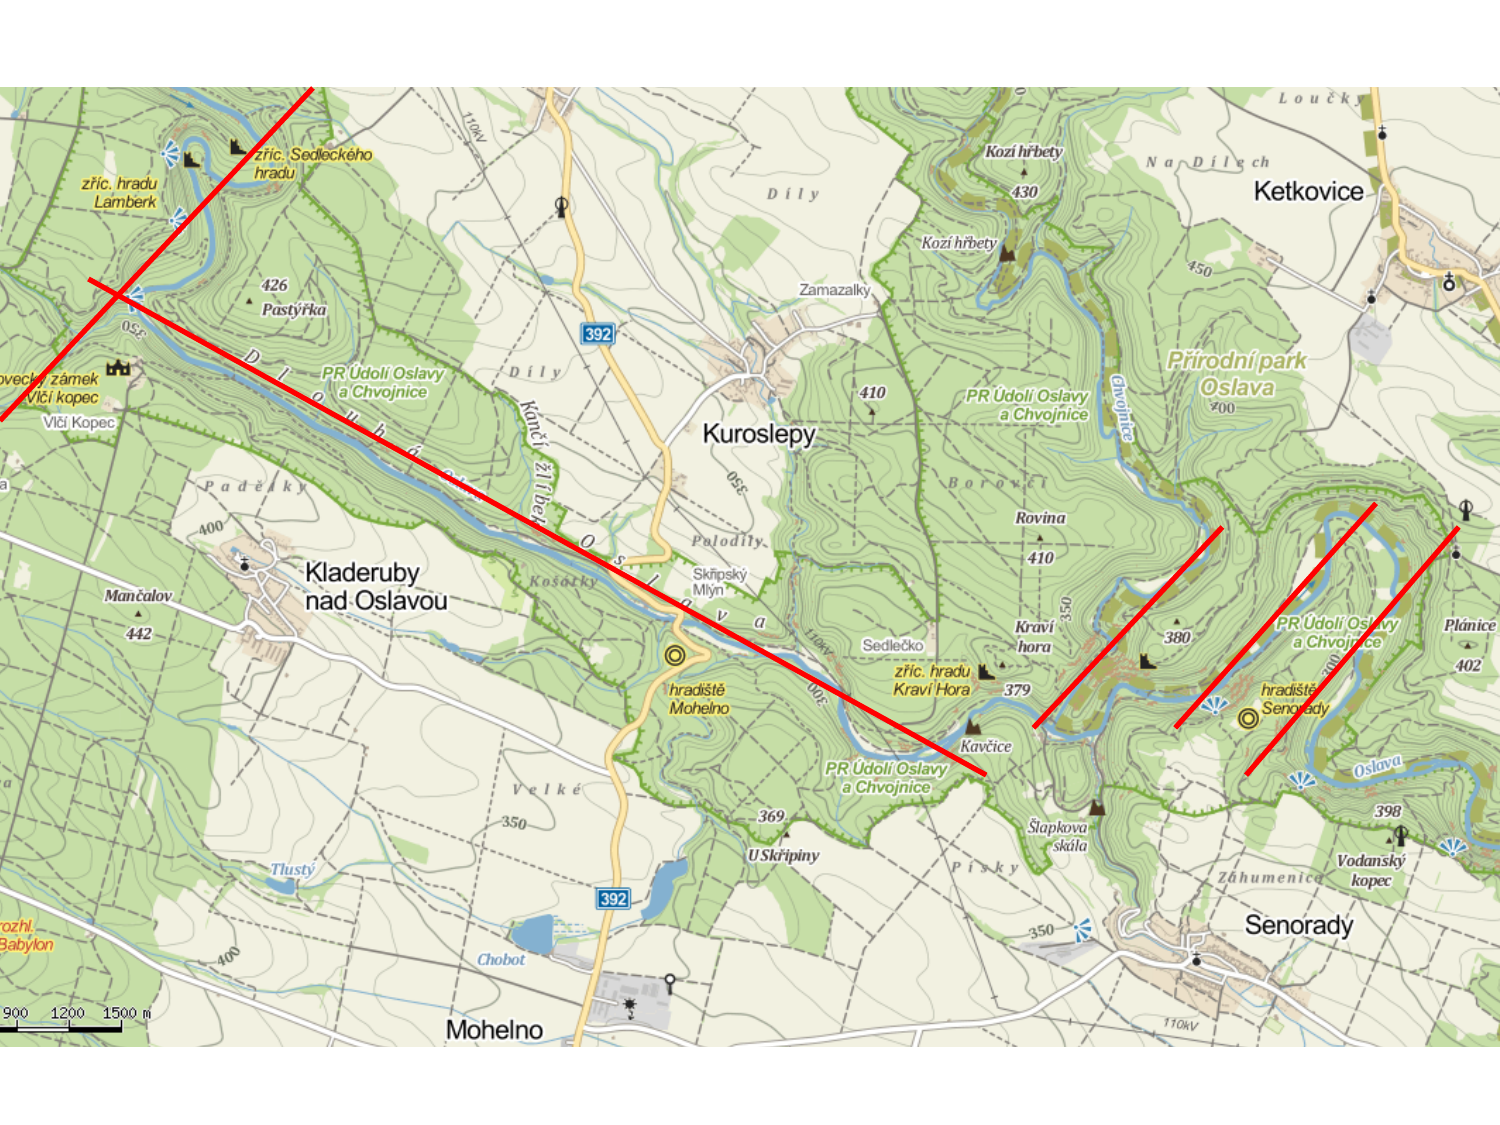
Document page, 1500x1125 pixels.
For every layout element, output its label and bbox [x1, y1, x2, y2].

text_box [0, 87, 1459, 776]
picture [0, 87, 1500, 1047]
